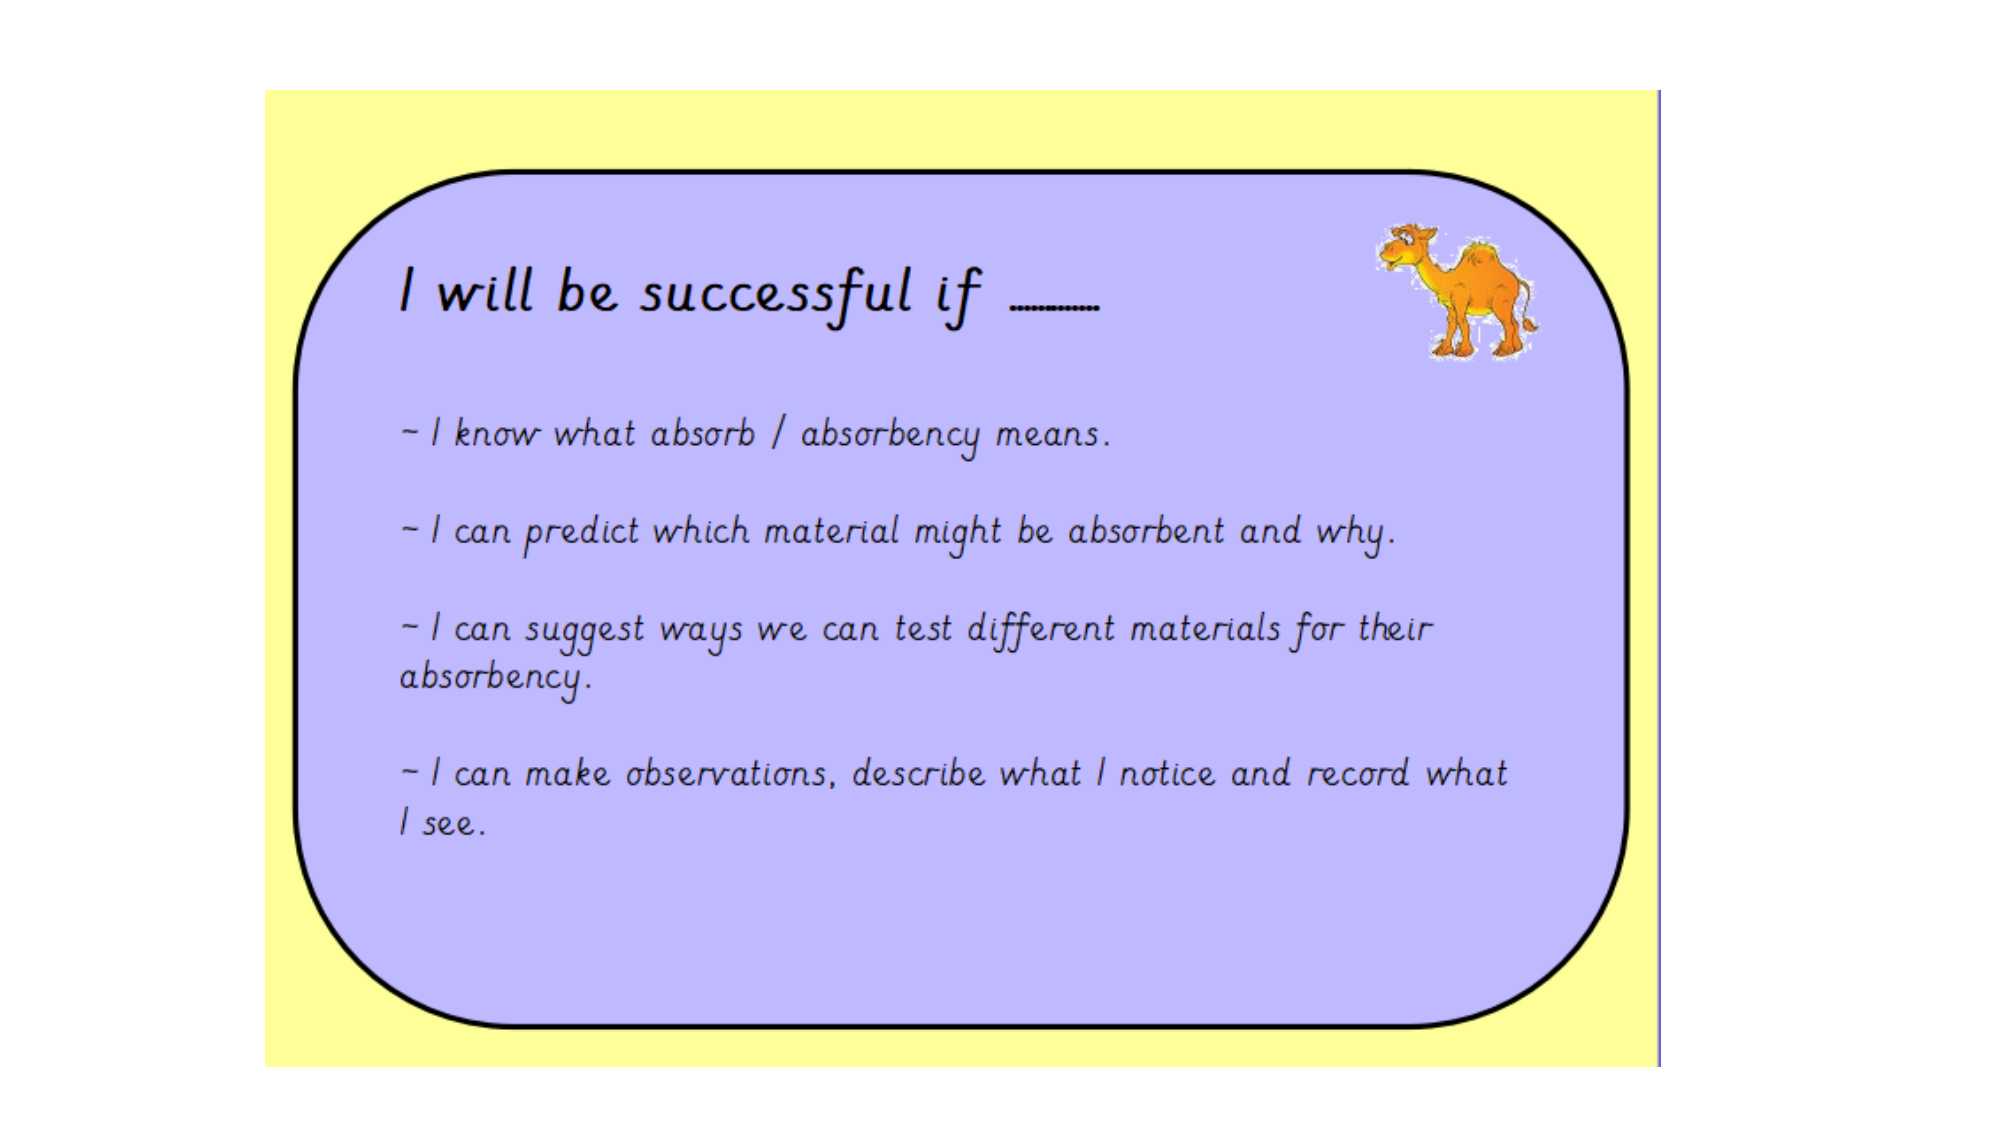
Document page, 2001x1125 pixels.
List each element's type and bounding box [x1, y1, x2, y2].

picture [265, 90, 1661, 1067]
